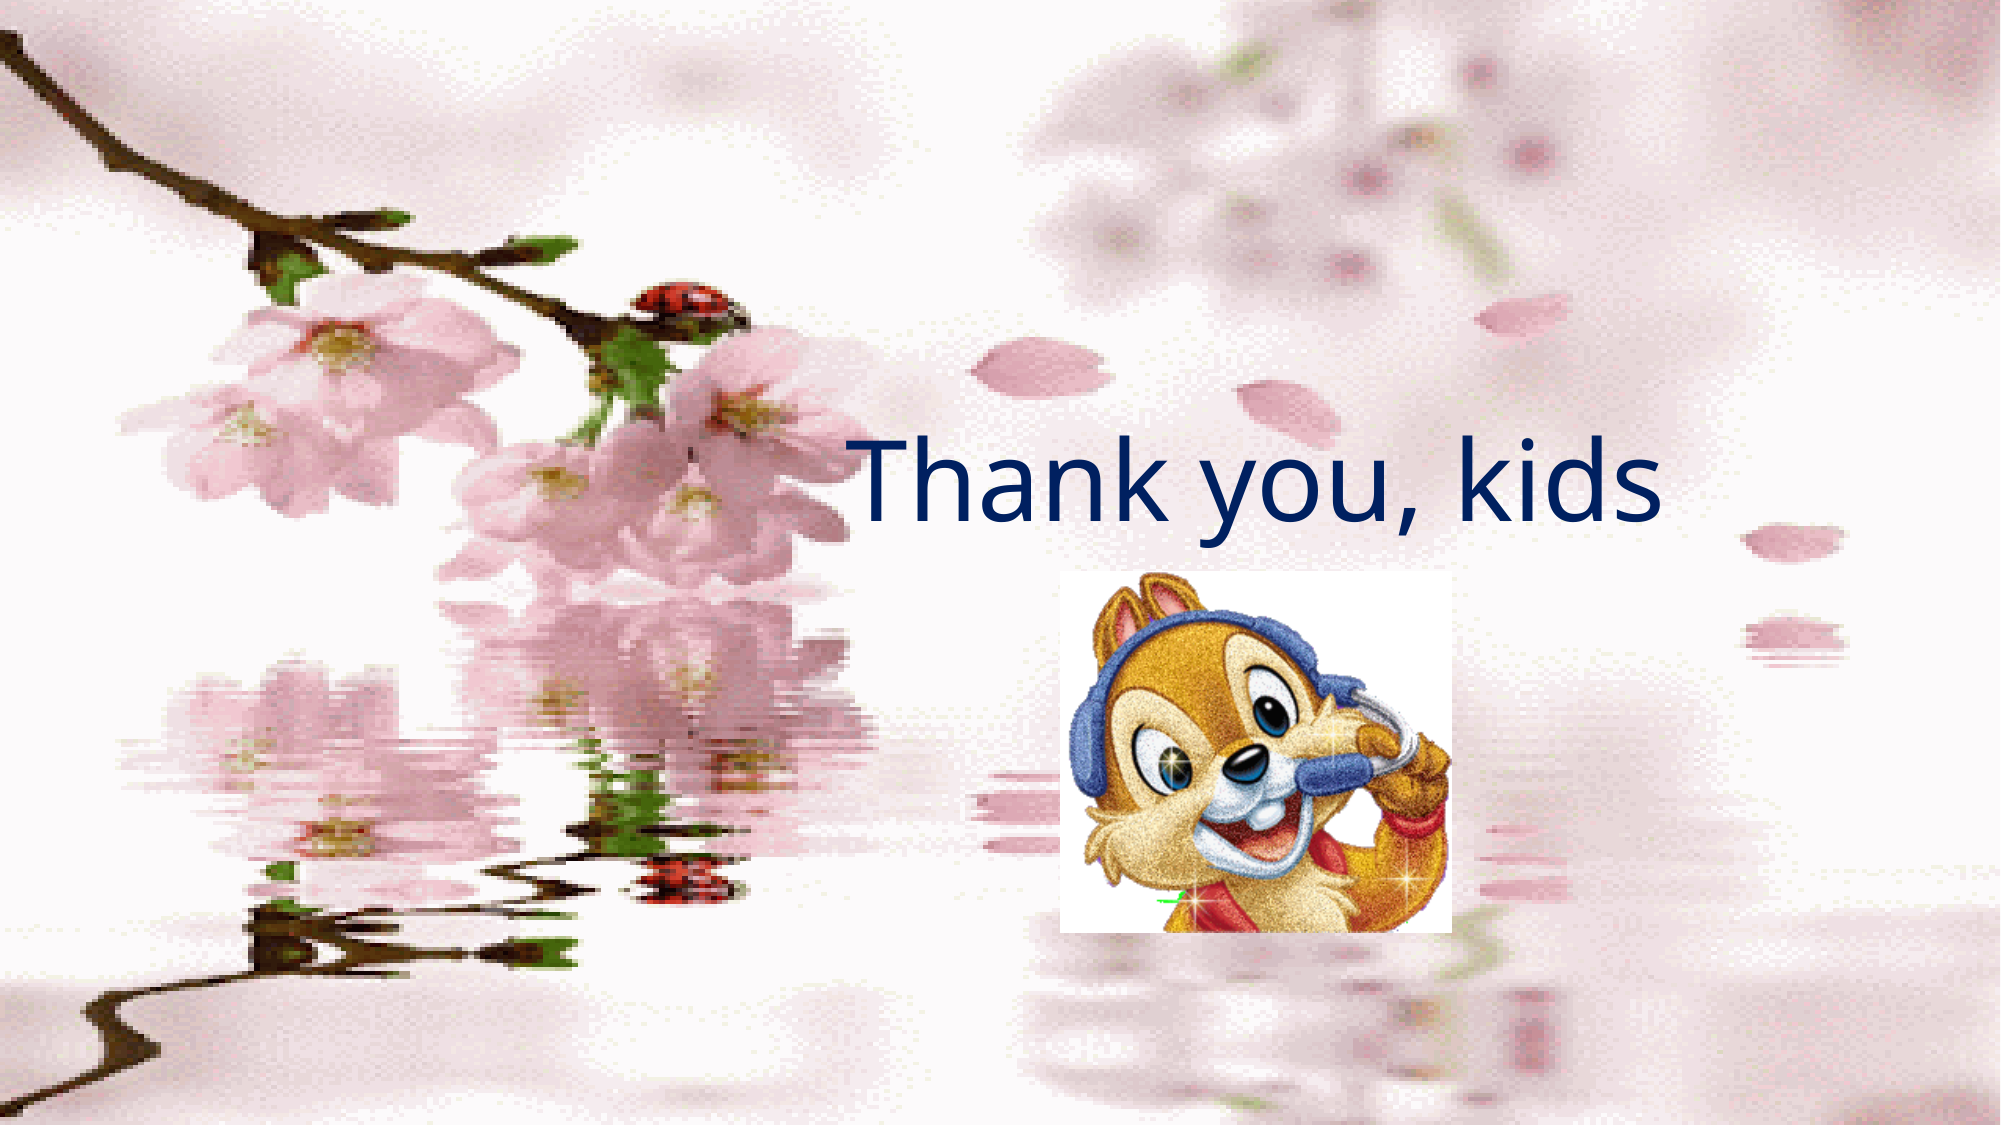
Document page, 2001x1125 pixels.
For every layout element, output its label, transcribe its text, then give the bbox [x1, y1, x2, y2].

picture [0, 0, 2001, 1125]
text_box Thank you, kids [830, 401, 1682, 552]
